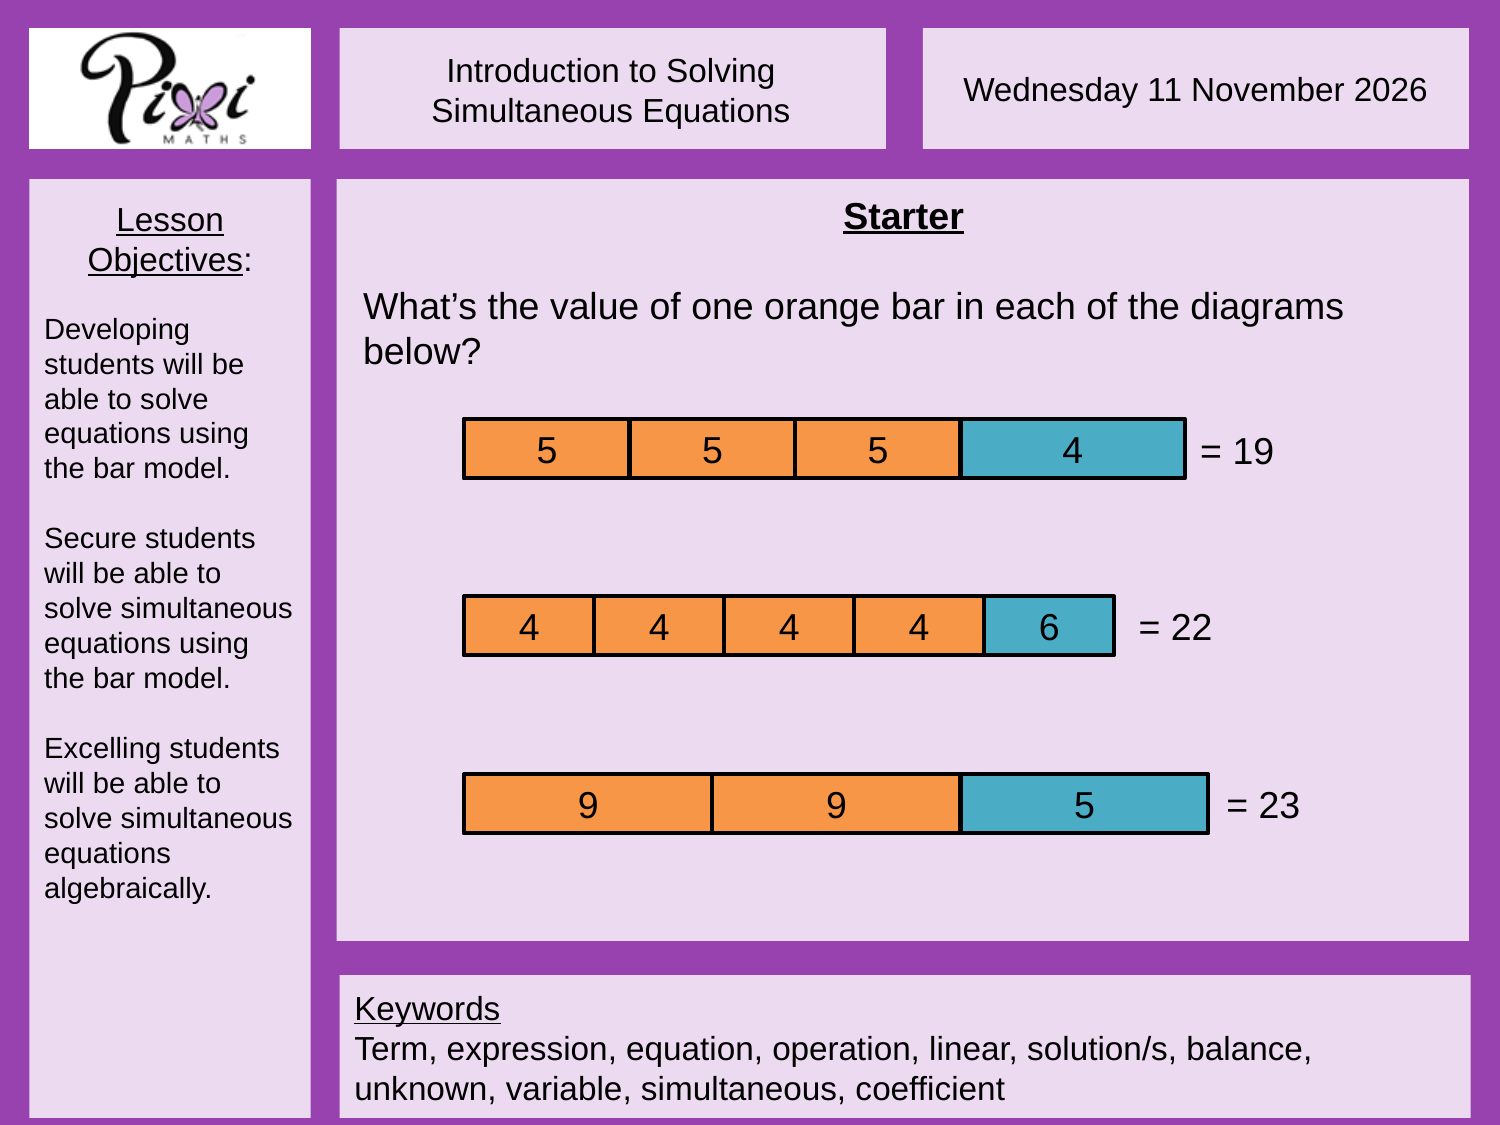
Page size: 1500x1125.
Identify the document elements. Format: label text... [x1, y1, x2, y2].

text_box 9 [710, 772, 962, 835]
text_box 5 [962, 772, 1210, 835]
text_box 4 [462, 594, 592, 657]
picture [0, 0, 1500, 1125]
text_box 4 [726, 594, 852, 657]
text_box Starter What’s the value of one orange bar in each of the diagrams below? [348, 184, 1459, 380]
text_box 5 [462, 417, 628, 480]
text_box 4 [962, 417, 1187, 480]
text_box 4 [592, 594, 726, 657]
text_box 9 [462, 772, 710, 835]
text_box 4 [852, 594, 986, 657]
text_box = 22 [1123, 595, 1228, 656]
text_box 5 [797, 417, 962, 480]
text_box 5 [628, 417, 797, 480]
text_box = 19 [1185, 419, 1290, 479]
text_box 6 [986, 594, 1116, 657]
text_box = 23 [1211, 773, 1316, 834]
